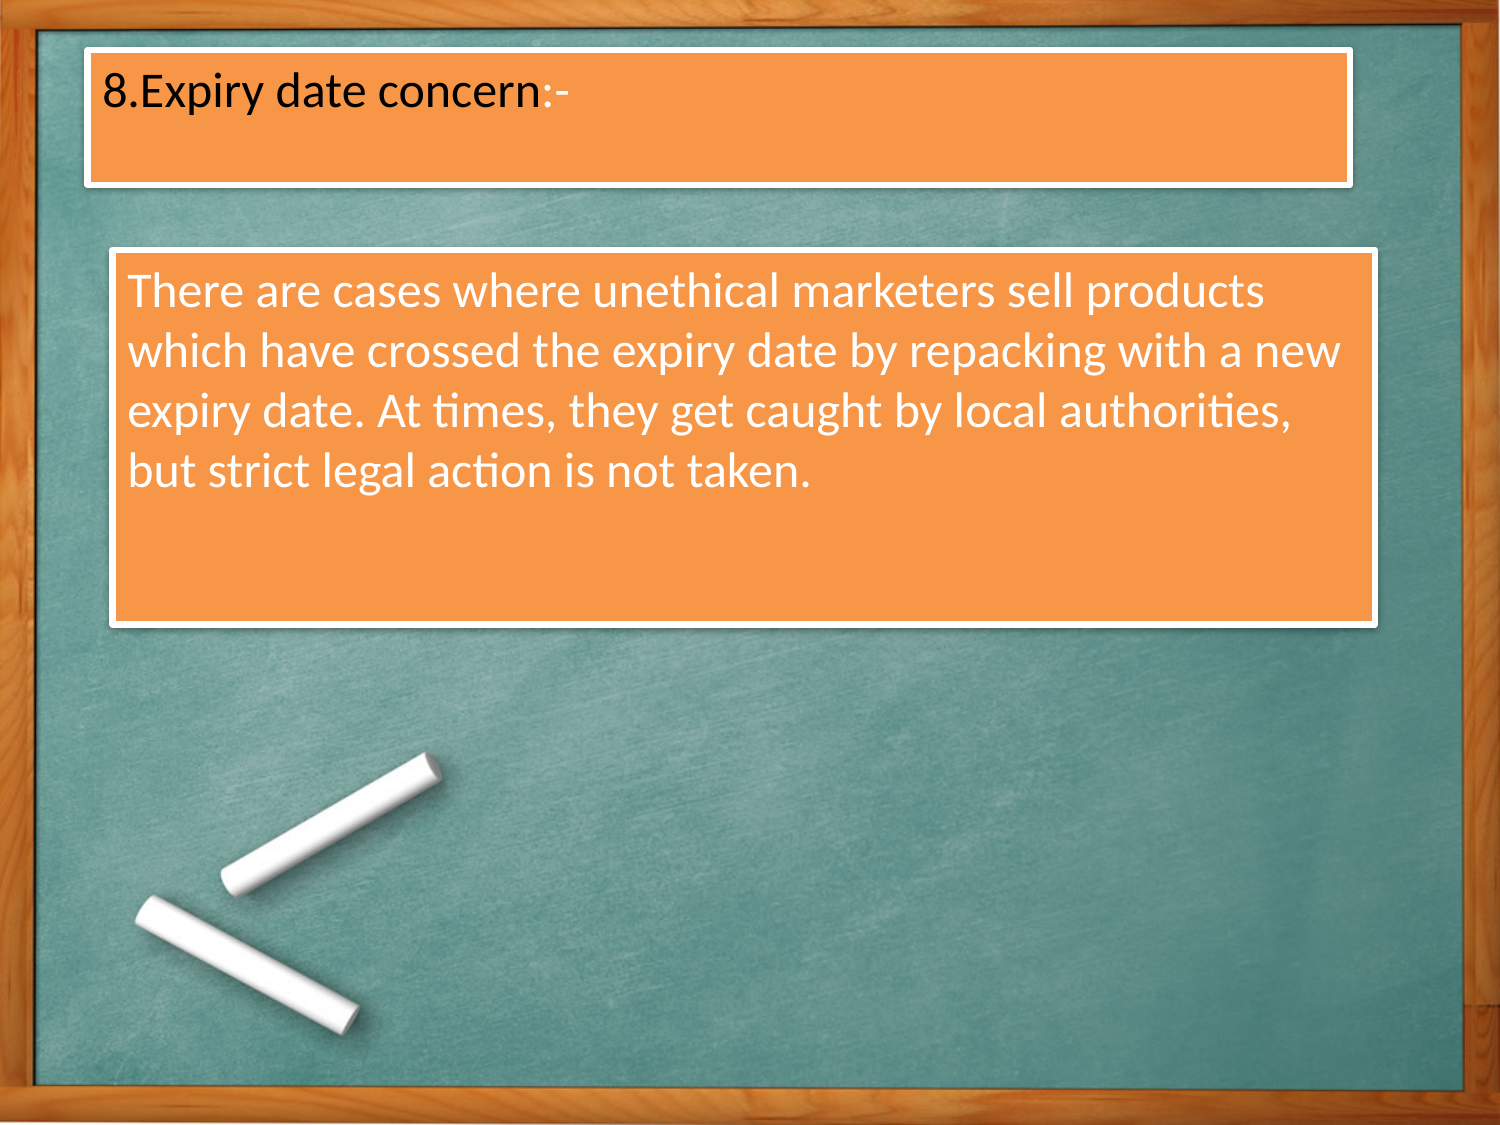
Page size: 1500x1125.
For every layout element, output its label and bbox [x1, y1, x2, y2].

list [0, 0, 1500, 1125]
